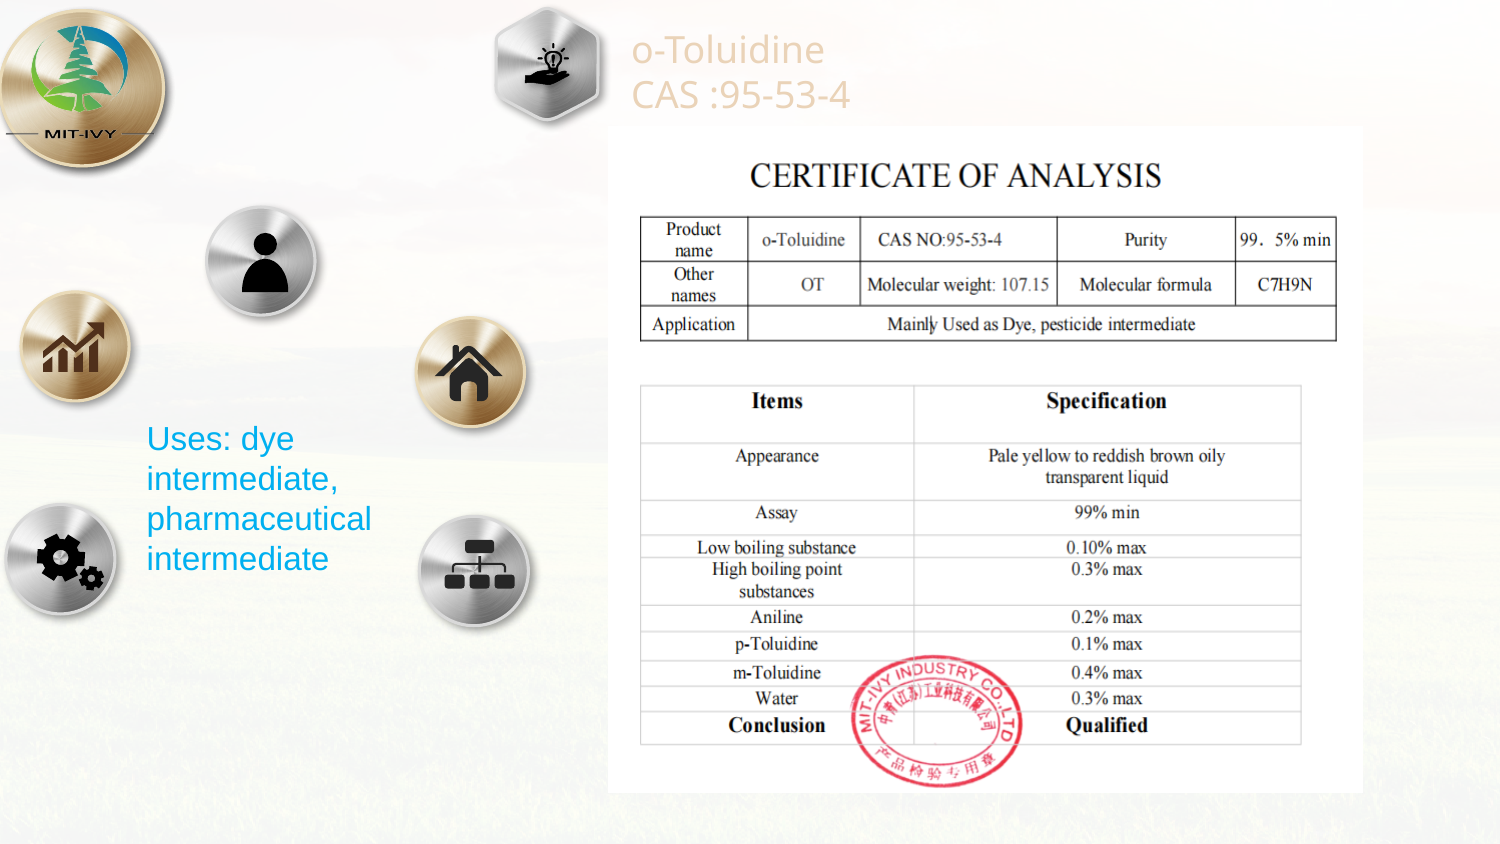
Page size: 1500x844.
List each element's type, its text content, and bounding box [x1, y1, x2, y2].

text_box o-Toluidine CAS :95-53-4 [619, 20, 1414, 144]
text_box [18, 289, 132, 404]
text_box [89, 338, 99, 372]
text_box [449, 357, 489, 402]
text_box [418, 514, 531, 628]
picture [0, 20, 170, 151]
text_box [58, 347, 68, 372]
text_box [204, 204, 318, 318]
text_box [494, 574, 515, 589]
text_box [414, 315, 527, 429]
text_box [34, 531, 107, 593]
text_box [444, 574, 465, 589]
text_box [434, 345, 503, 377]
text_box [43, 356, 53, 372]
text_box Uses: dye intermediate, pharmaceutical intermediate [131, 410, 428, 585]
text_box [45, 160, 119, 168]
text_box [73, 351, 83, 372]
text_box [469, 574, 490, 589]
text_box [451, 556, 507, 573]
picture [608, 126, 1363, 793]
text_box [42, 8, 122, 18]
text_box [240, 230, 291, 295]
text_box [465, 539, 495, 554]
text_box [3, 502, 118, 617]
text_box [495, 8, 599, 120]
text_box [43, 322, 105, 359]
